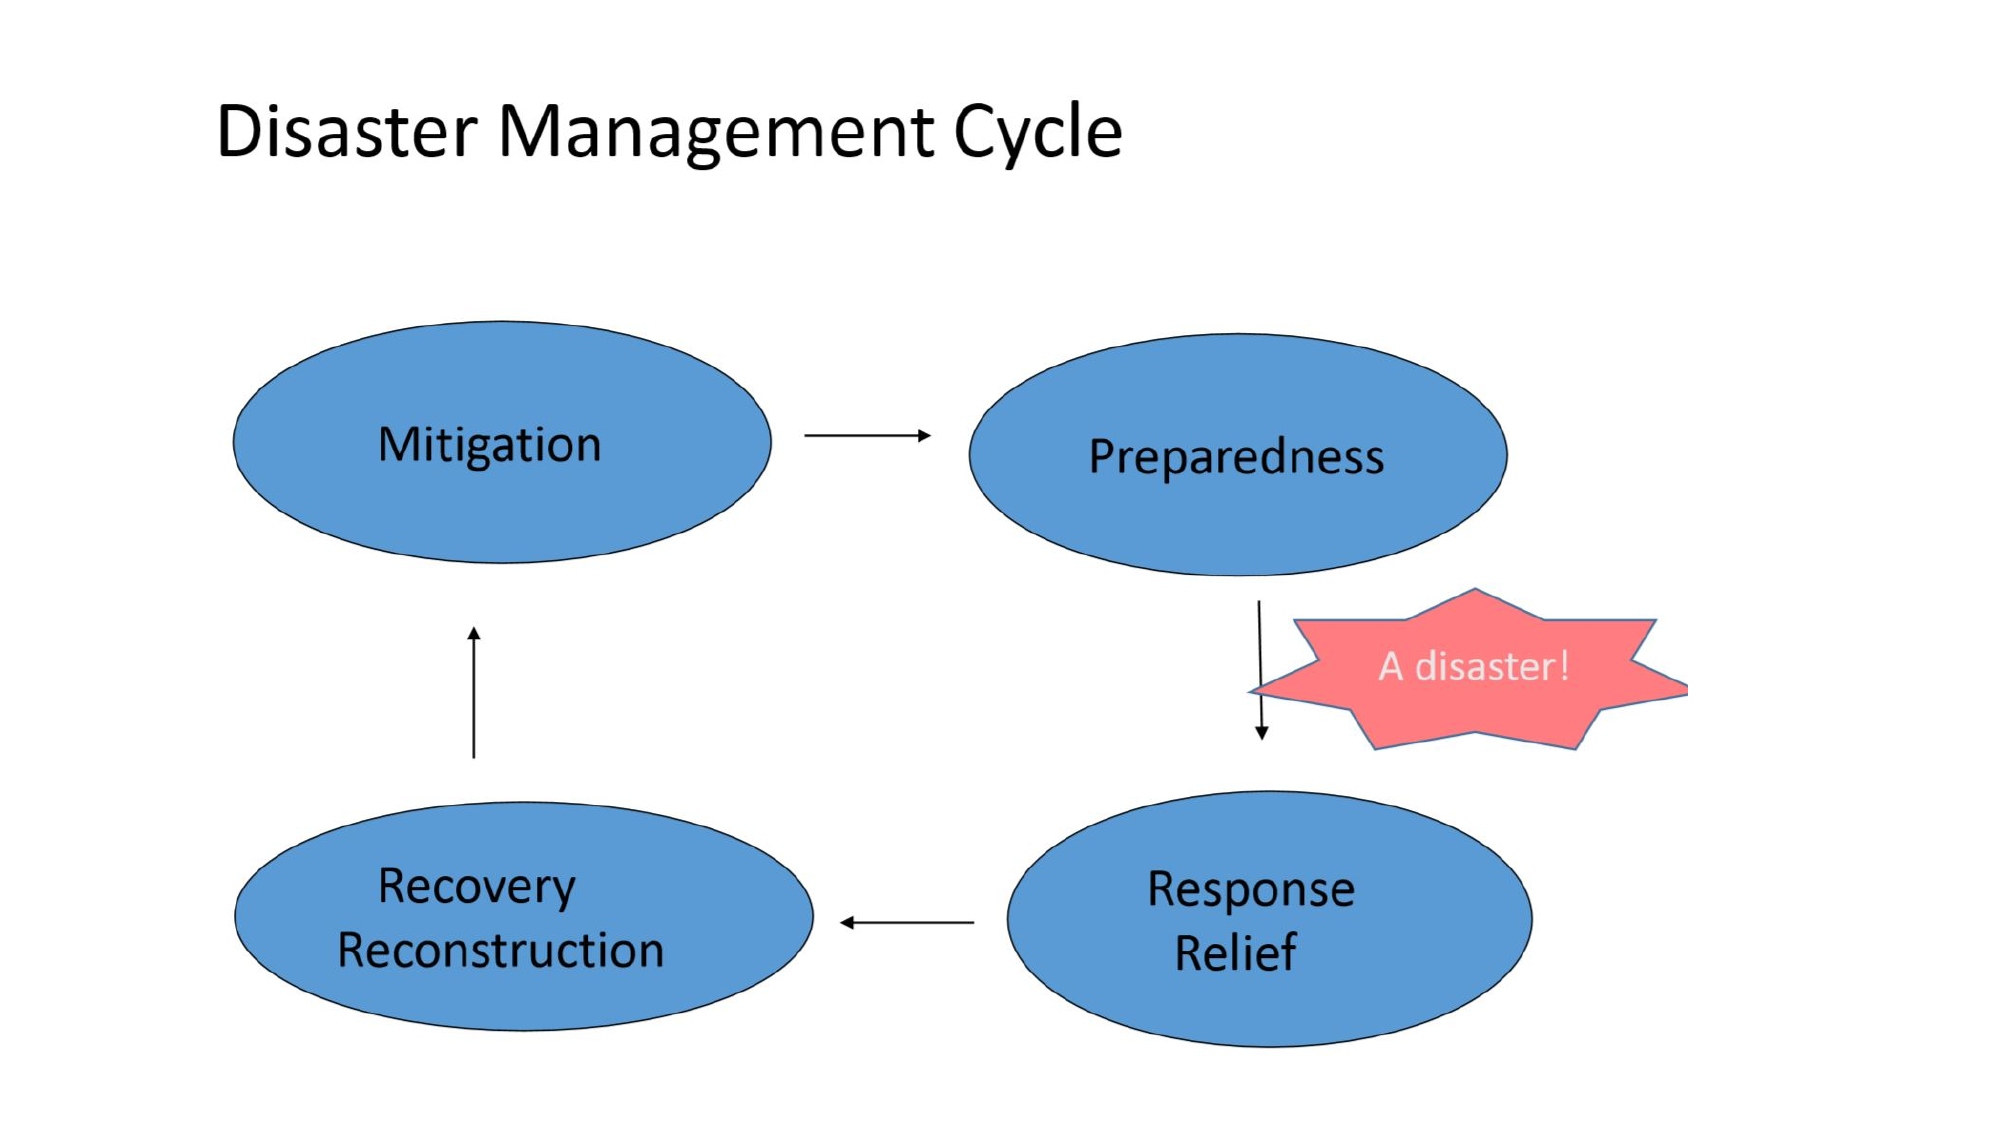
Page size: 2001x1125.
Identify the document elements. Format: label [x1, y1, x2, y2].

list [112, 33, 1688, 1125]
